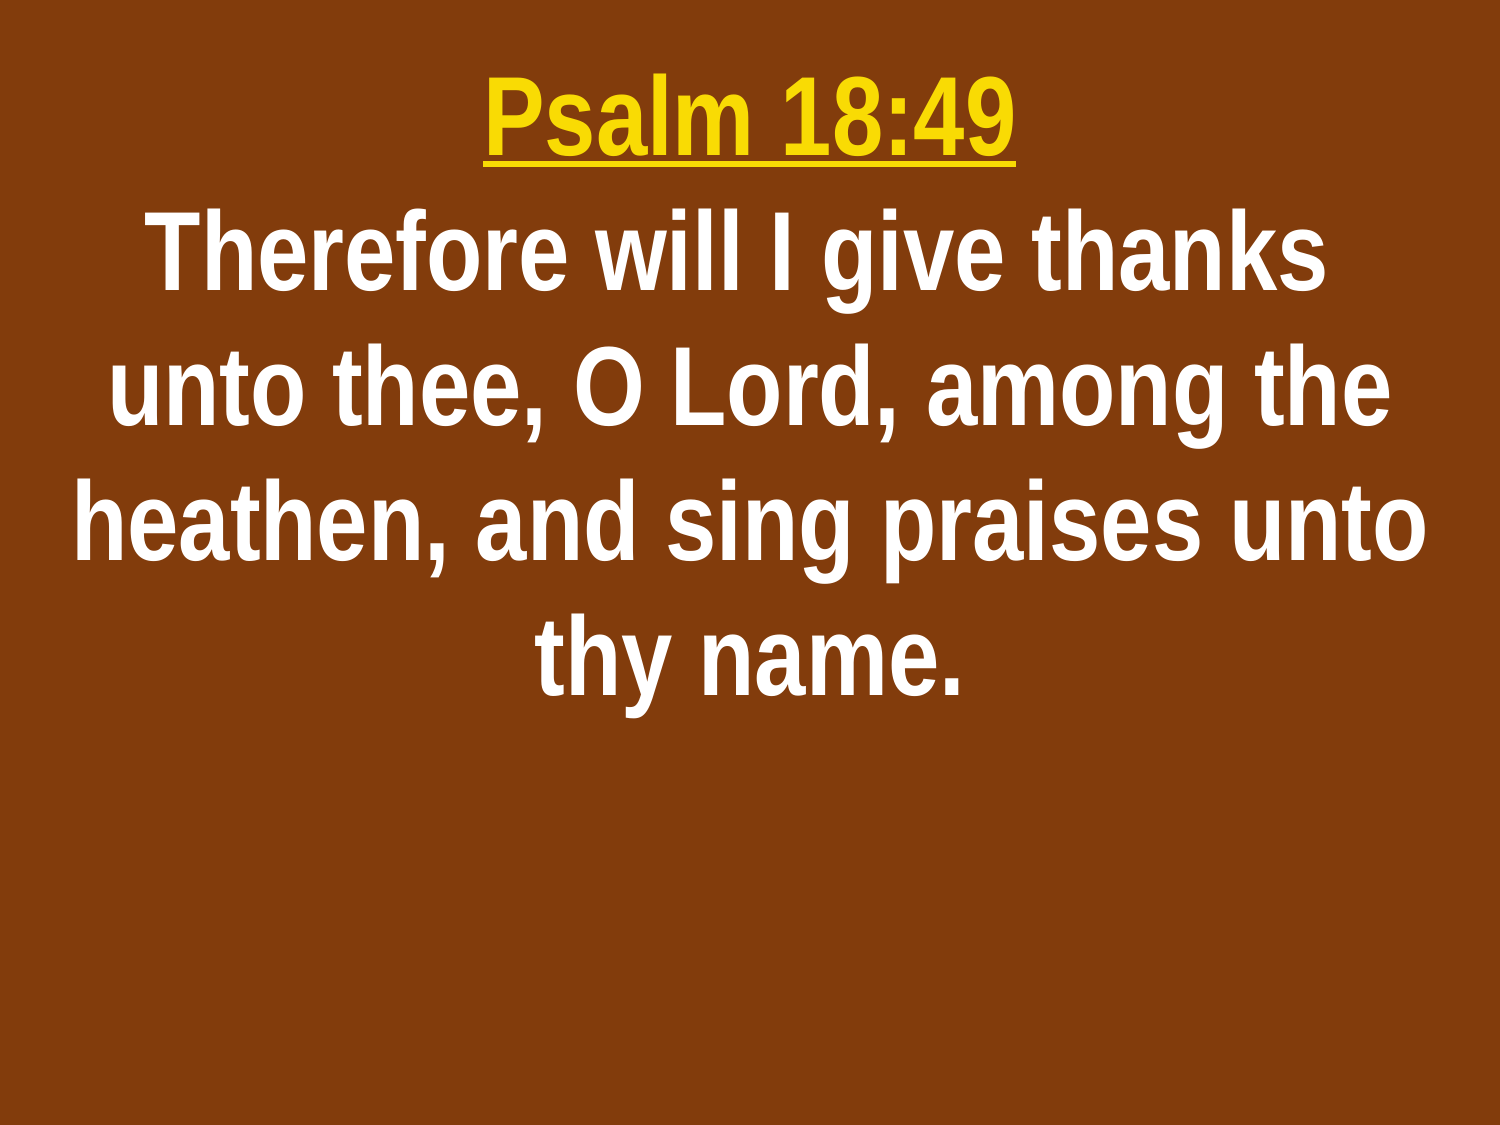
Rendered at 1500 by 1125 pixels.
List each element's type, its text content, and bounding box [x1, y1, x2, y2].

text_box Psalm 18:49 Therefore will I give thanks unto thee, O Lord, among the heathen, and sing praises unto thy name. [0, 35, 1500, 725]
